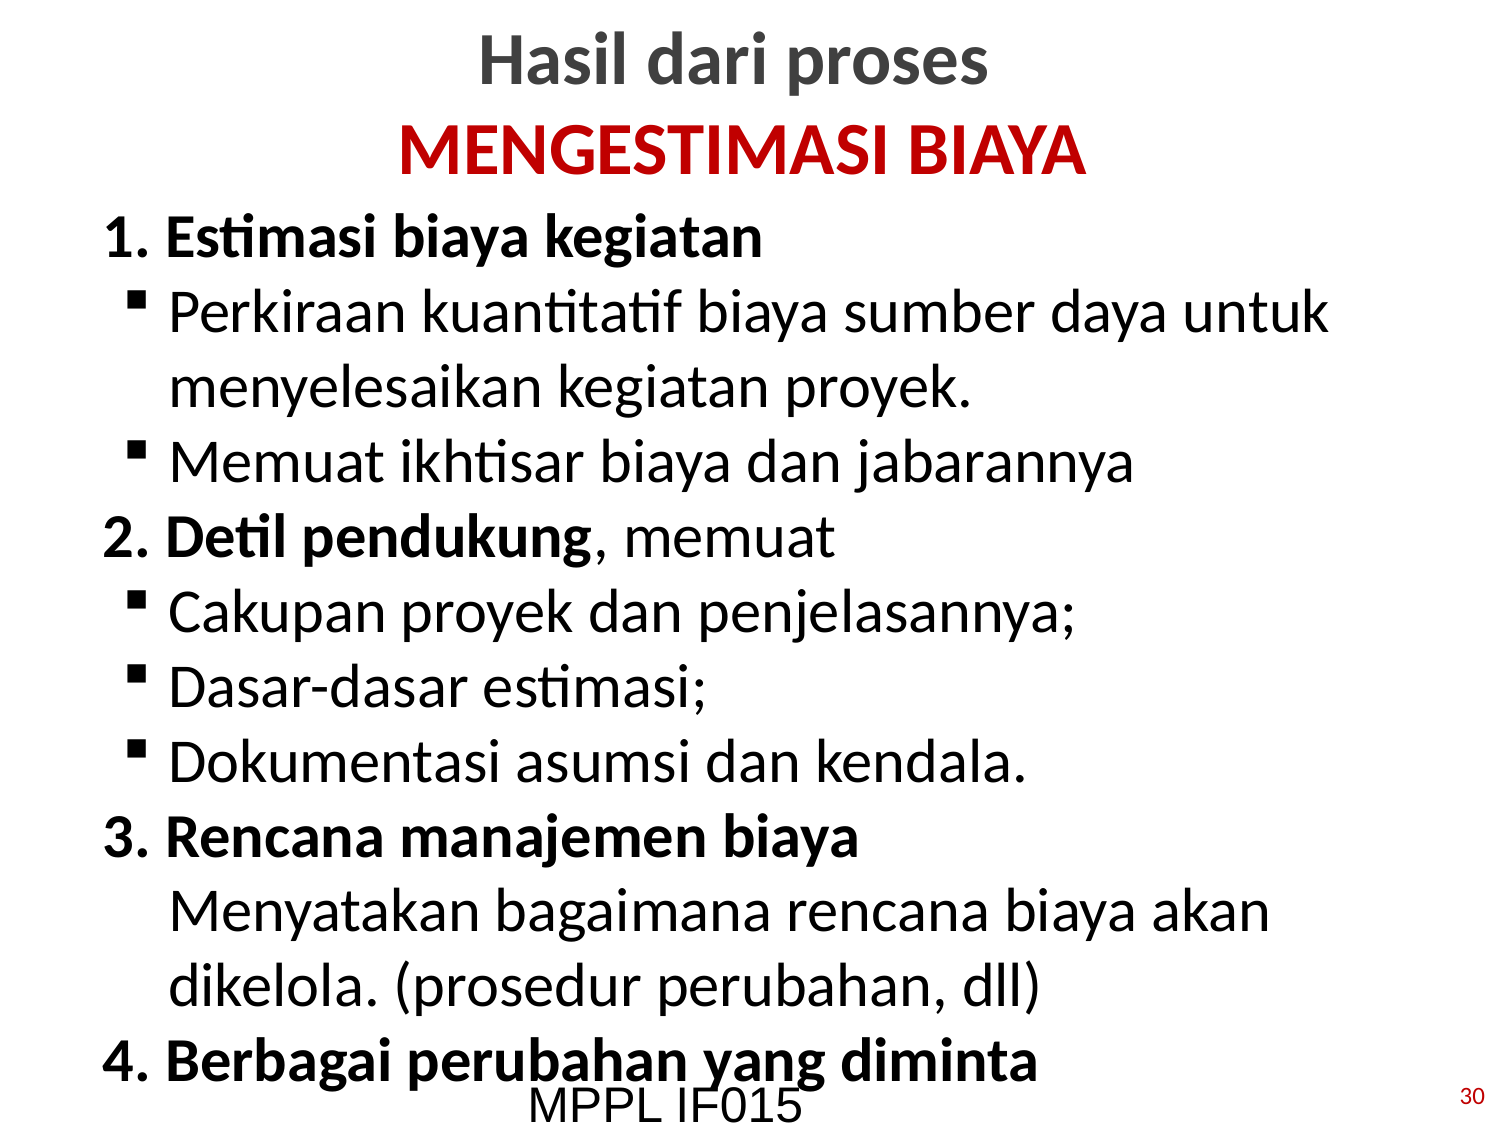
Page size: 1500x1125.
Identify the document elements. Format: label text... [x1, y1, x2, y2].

title Hasil dari proses MENGESTIMASI BIAYA [160, 37, 1326, 163]
slide_number 30 [1149, 1065, 1500, 1125]
footer MPPL IF015 3 SKS [512, 1065, 988, 1125]
list 1. Estimasi biaya kegiatan Perkiraan kuantitatif biaya sumber daya untuk menyelesaikan kegiatan proyek. Memuat ikhtisar biaya dan jabarannya 2. Detil pendukung, memuat Cakupan proyek dan penjelasannya; Dasar-dasar estimasi; Dokumentasi asumsi dan kendala. 3. Rencana manajemen biaya Menyatakan bagaimana rencana biaya akan dikelola. (prosedur perubahan, dll) 4. Berbagai perubahan yang diminta [87, 187, 1463, 1101]
